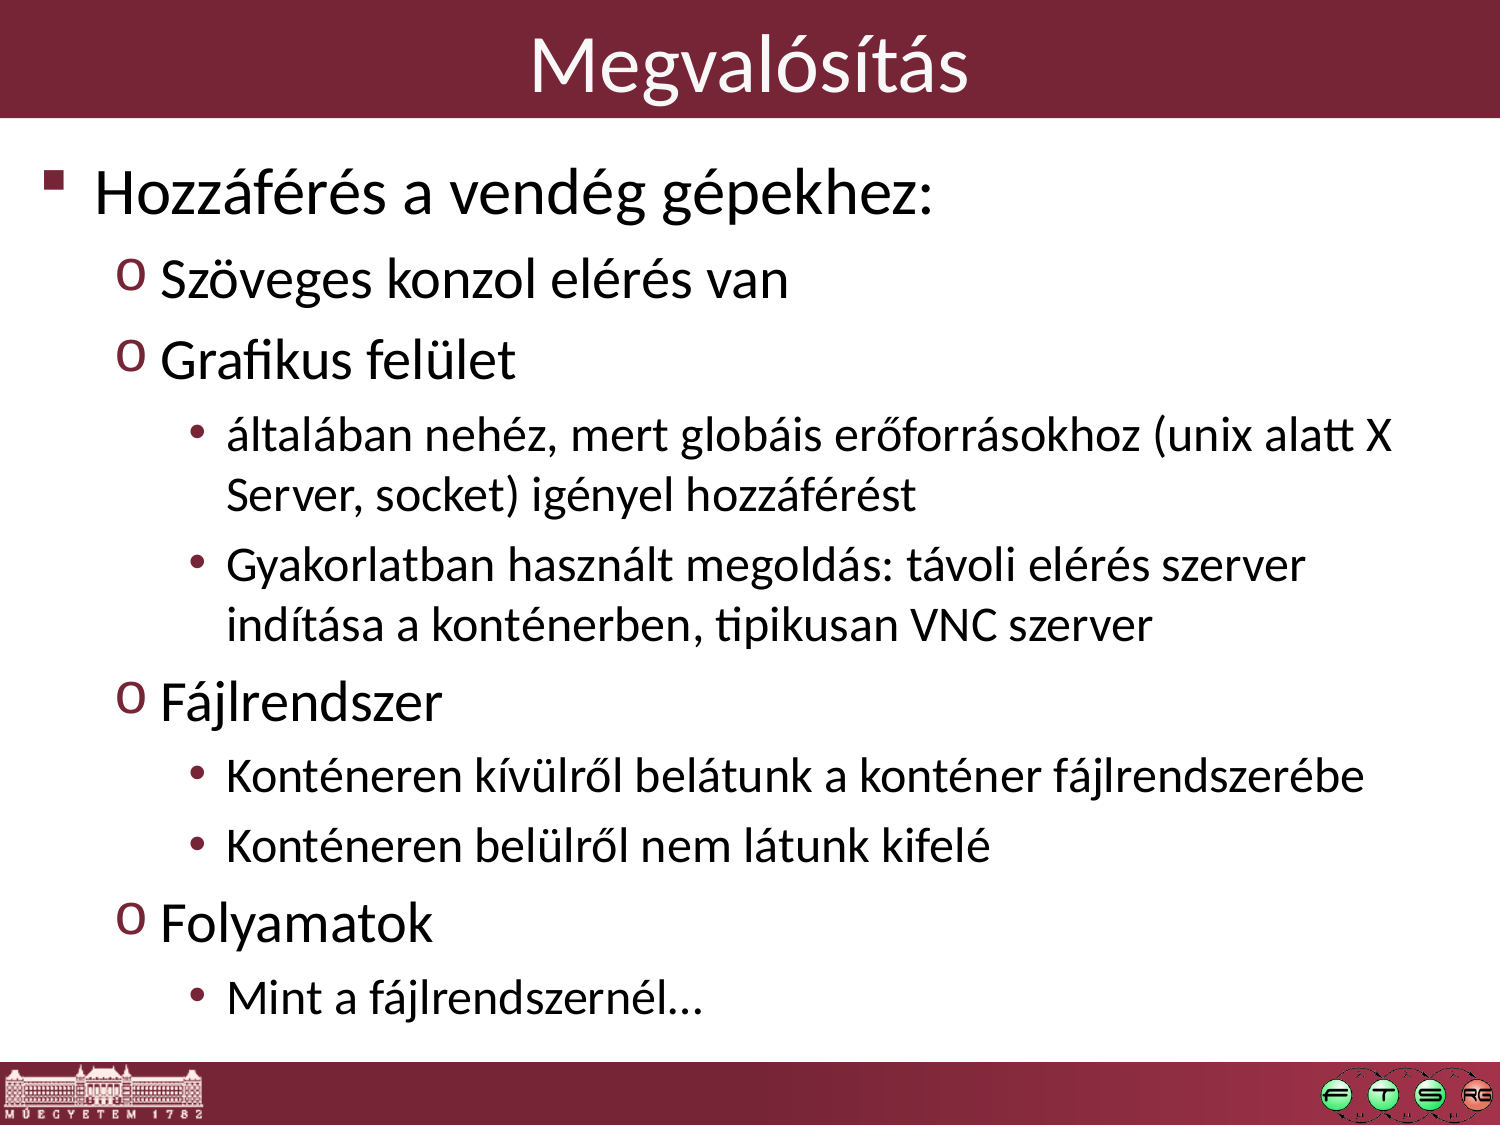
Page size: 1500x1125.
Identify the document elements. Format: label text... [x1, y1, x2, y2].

list Hozzáférés a vendég gépekhez: Szöveges konzol elérés van Grafikus felület általában nehéz, mert globáis erőforrásokhoz (unix alatt X Server, socket) igényel hozzáférést Gyakorlatban használt megoldás: távoli elérés szerver indítása a konténerben, tipikusan VNC szerver Fájlrendszer Konténeren kívülről belátunk a konténer fájlrendszerébe Konténeren belülről nem látunk kifelé Folyamatok Mint a fájlrendszernél… [23, 140, 1477, 1048]
title Megvalósítás [0, 0, 1500, 119]
picture [0, 1063, 209, 1123]
picture [1318, 1065, 1494, 1125]
